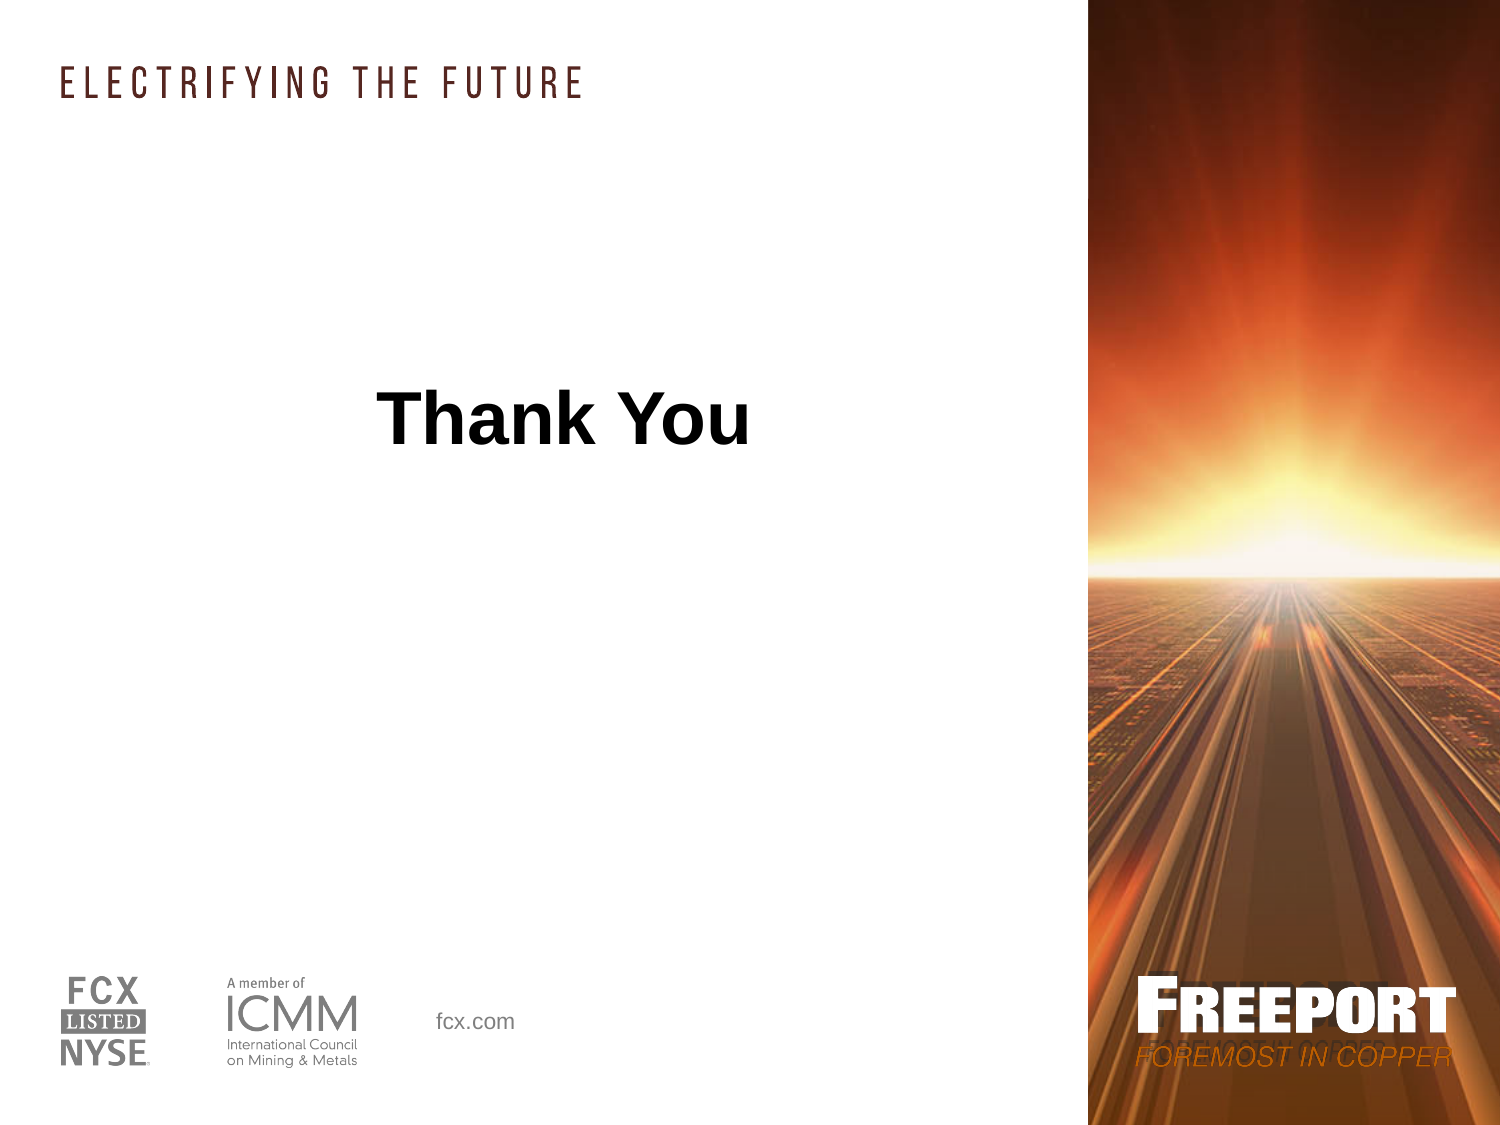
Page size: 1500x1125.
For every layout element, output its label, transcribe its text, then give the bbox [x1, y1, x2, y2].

title Thank You [61, 212, 1067, 468]
picture [1088, 0, 1500, 405]
